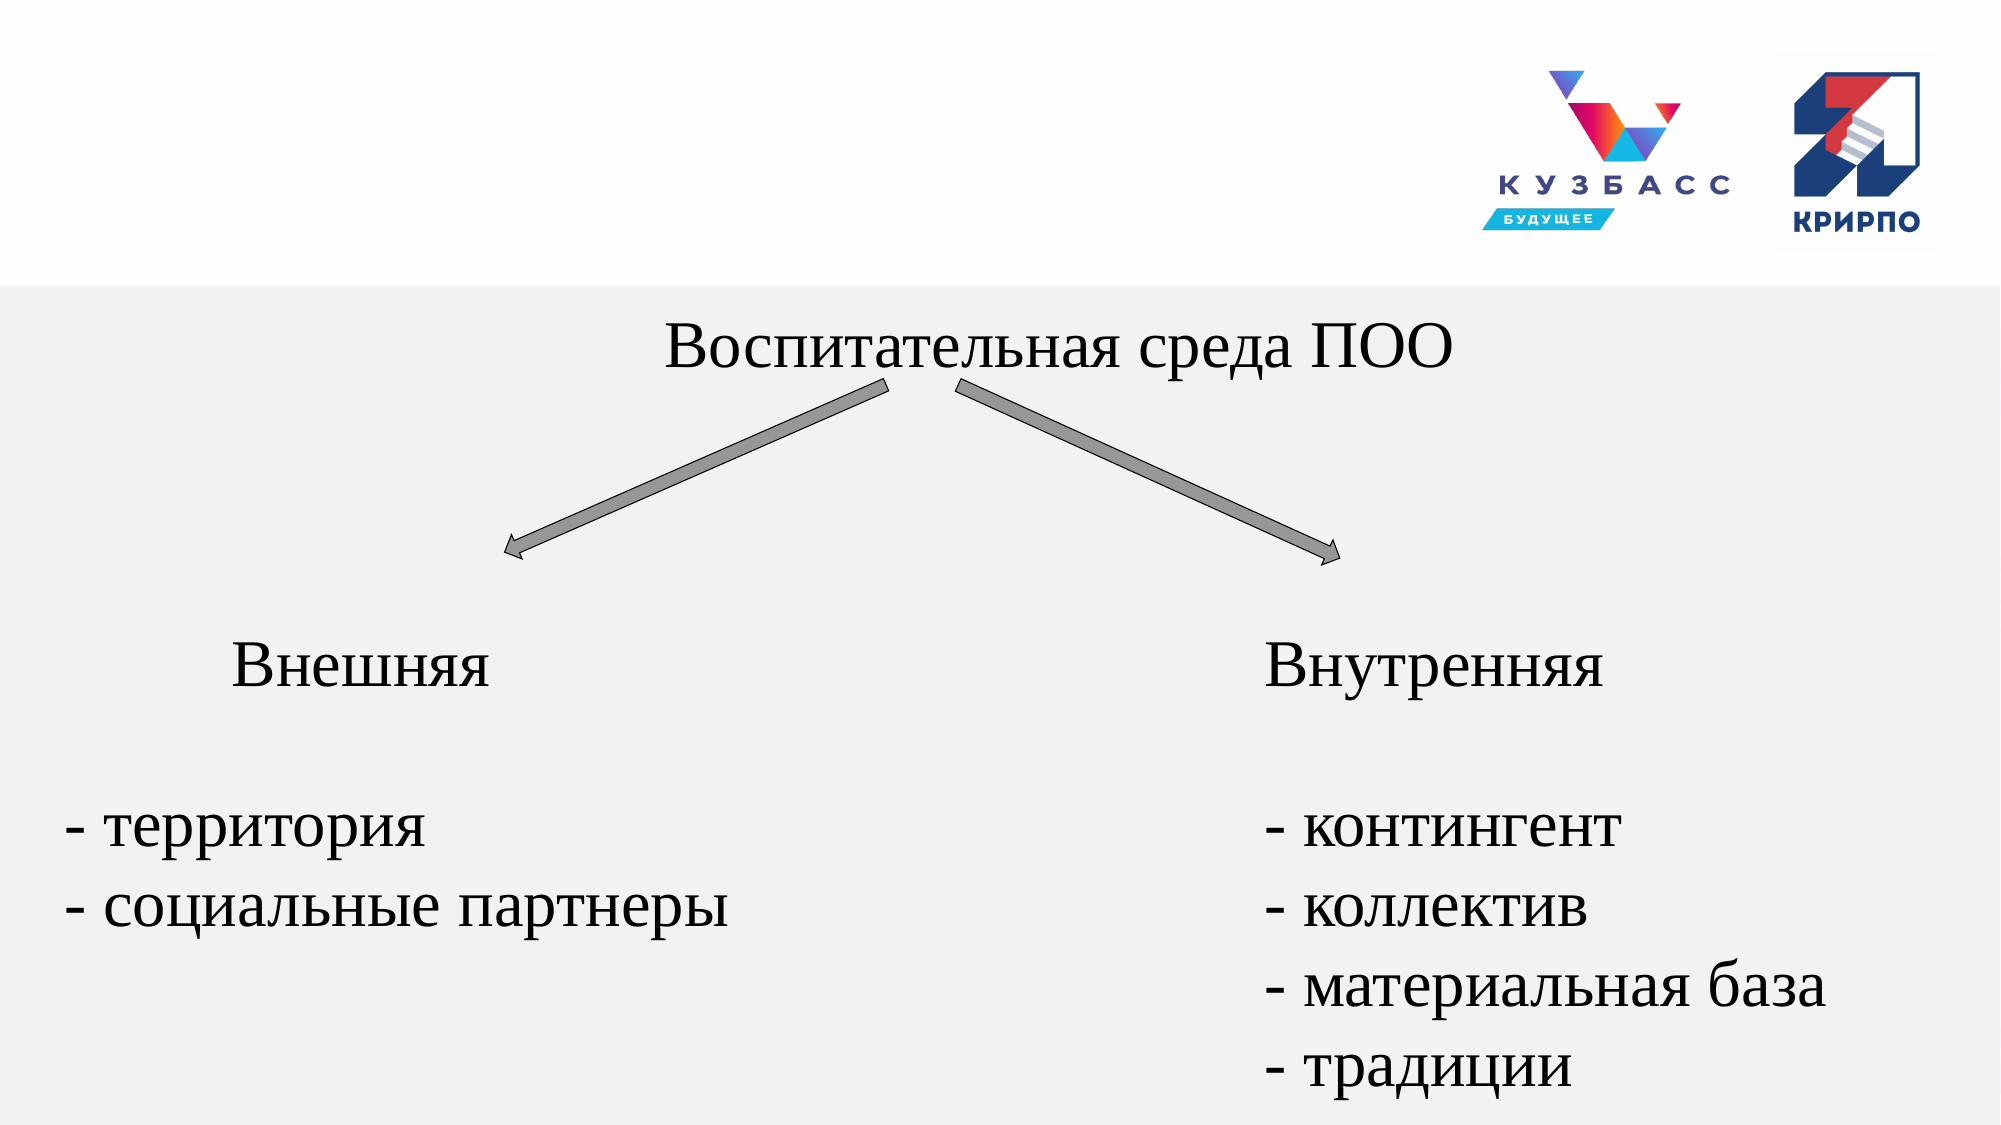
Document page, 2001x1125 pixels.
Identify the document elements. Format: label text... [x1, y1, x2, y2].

picture [0, 0, 2001, 1125]
text_box Воспитательная среда ПОО Внешняя Внутренняя - территория - контингент - социальные партнеры - коллектив - материальная база - традиции [49, 293, 1940, 1125]
text_box [954, 378, 1341, 566]
text_box [0, 285, 2000, 1125]
text_box [503, 377, 890, 560]
